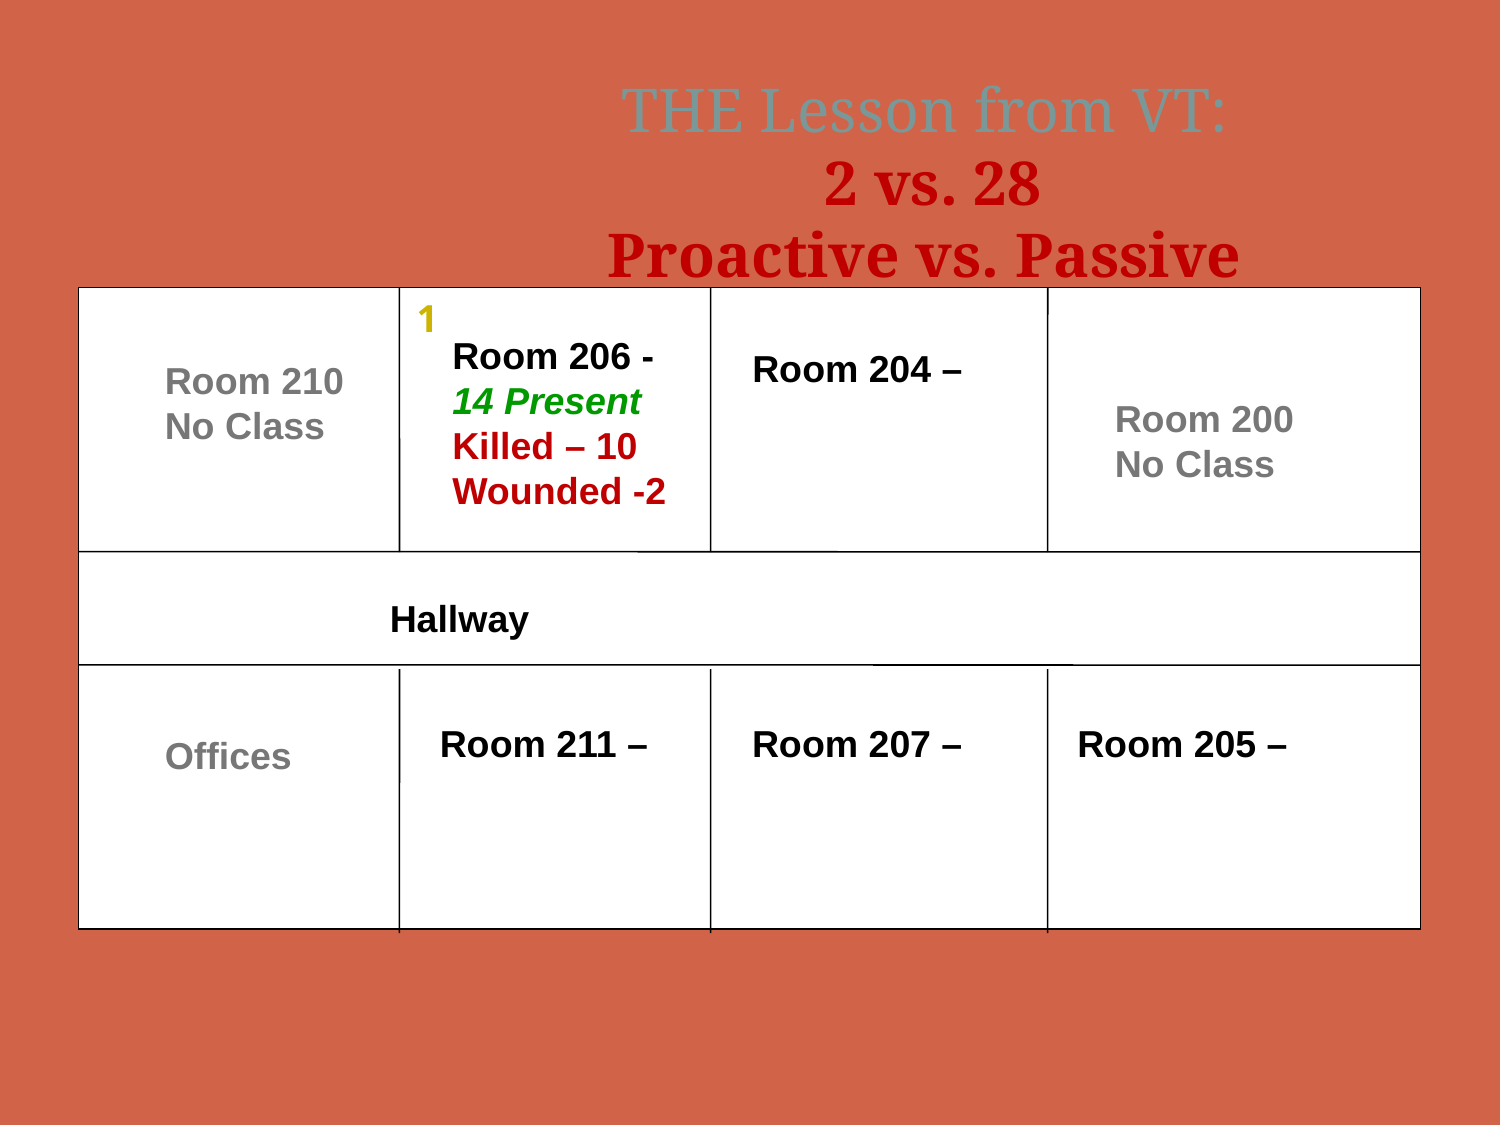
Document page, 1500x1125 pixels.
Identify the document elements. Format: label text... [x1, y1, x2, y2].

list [49, 249, 1450, 1005]
title THE Lesson from VT: 2 vs. 28 Proactive vs. Passive [425, 75, 1425, 247]
